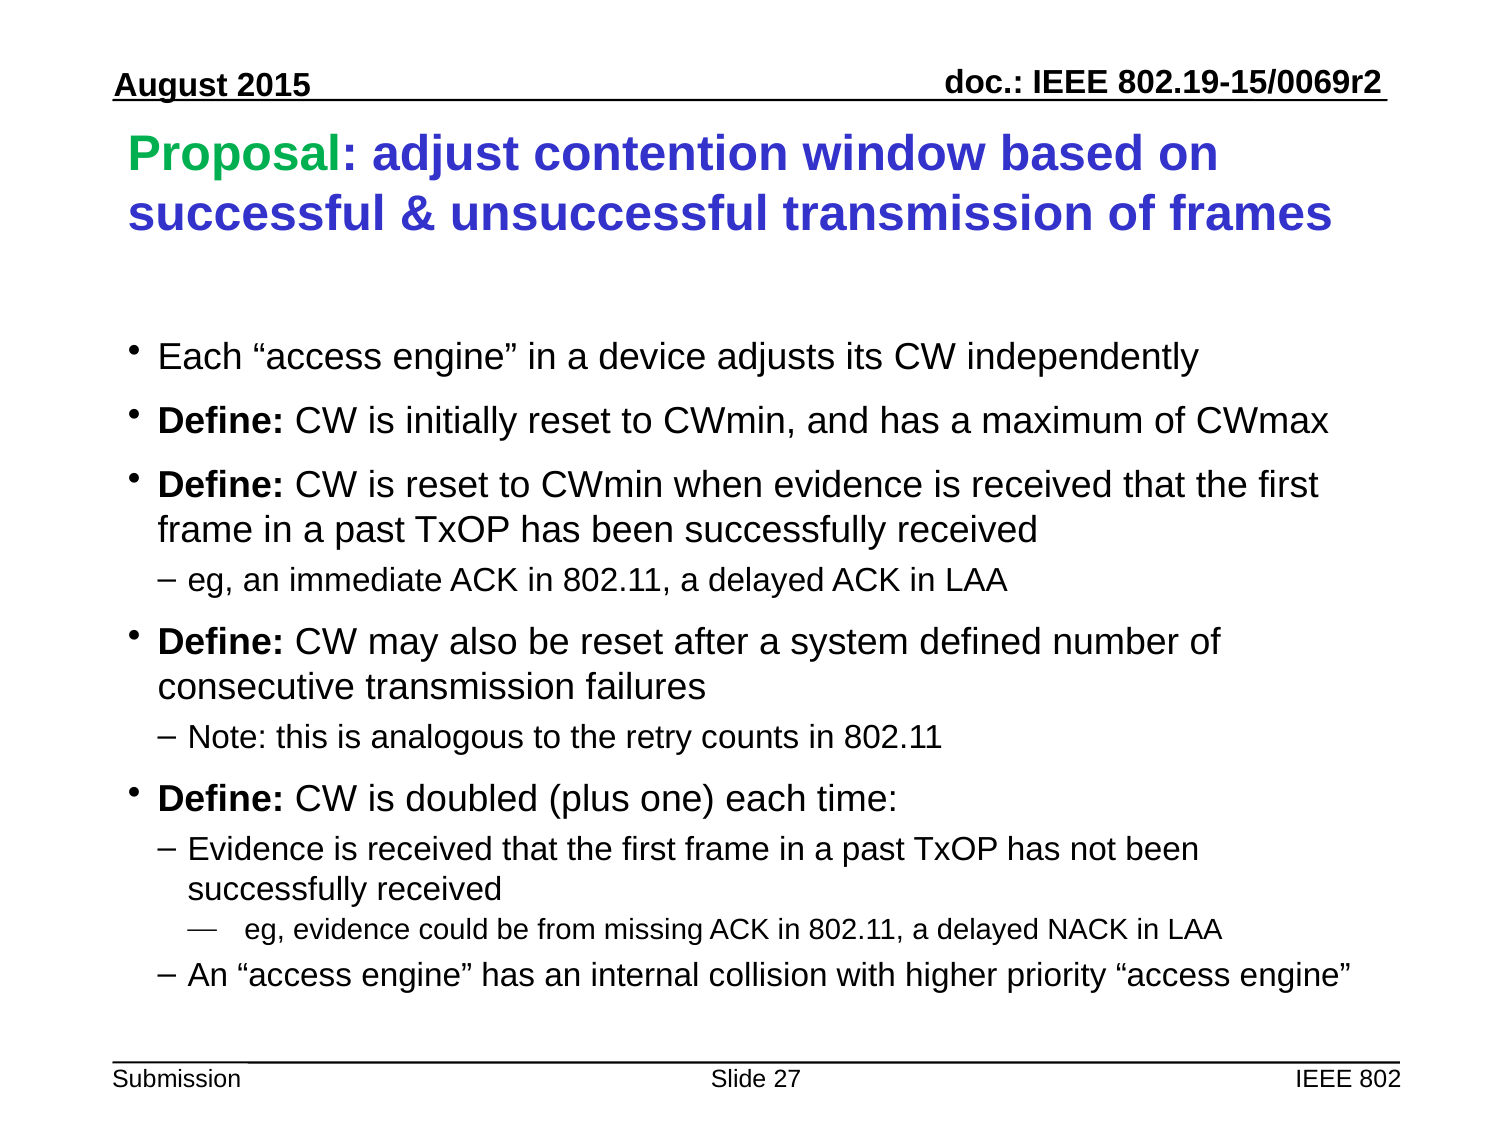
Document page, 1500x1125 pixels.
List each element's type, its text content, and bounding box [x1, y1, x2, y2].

footer IEEE 802 [1294, 1061, 1402, 1093]
title Proposal: adjust contention window based on successful & unsuccessful transmission of frames [112, 112, 1388, 288]
list Each “access engine” in a device adjusts its CW independently Define: CW is initially reset to CWmin, and has a maximum of CWmax Define: CW is reset to CWmin when evidence is received that the first frame in a past TxOP has been successfully received eg, an immediate ACK in 802.11, a delayed ACK in LAA Define: CW may also be reset after a system defined number of consecutive transmission failures Note: this is analogous to the retry counts in 802.11 Define: CW is doubled (plus one) each time: Evidence is received that the first frame in a past TxOP has not been successfully received eg, evidence could be from missing ACK in 802.11, a delayed NACK in LAA An “access engine” has an internal collision with higher priority “access engine” [112, 324, 1388, 1000]
slide_number Slide 27 [709, 1061, 803, 1093]
